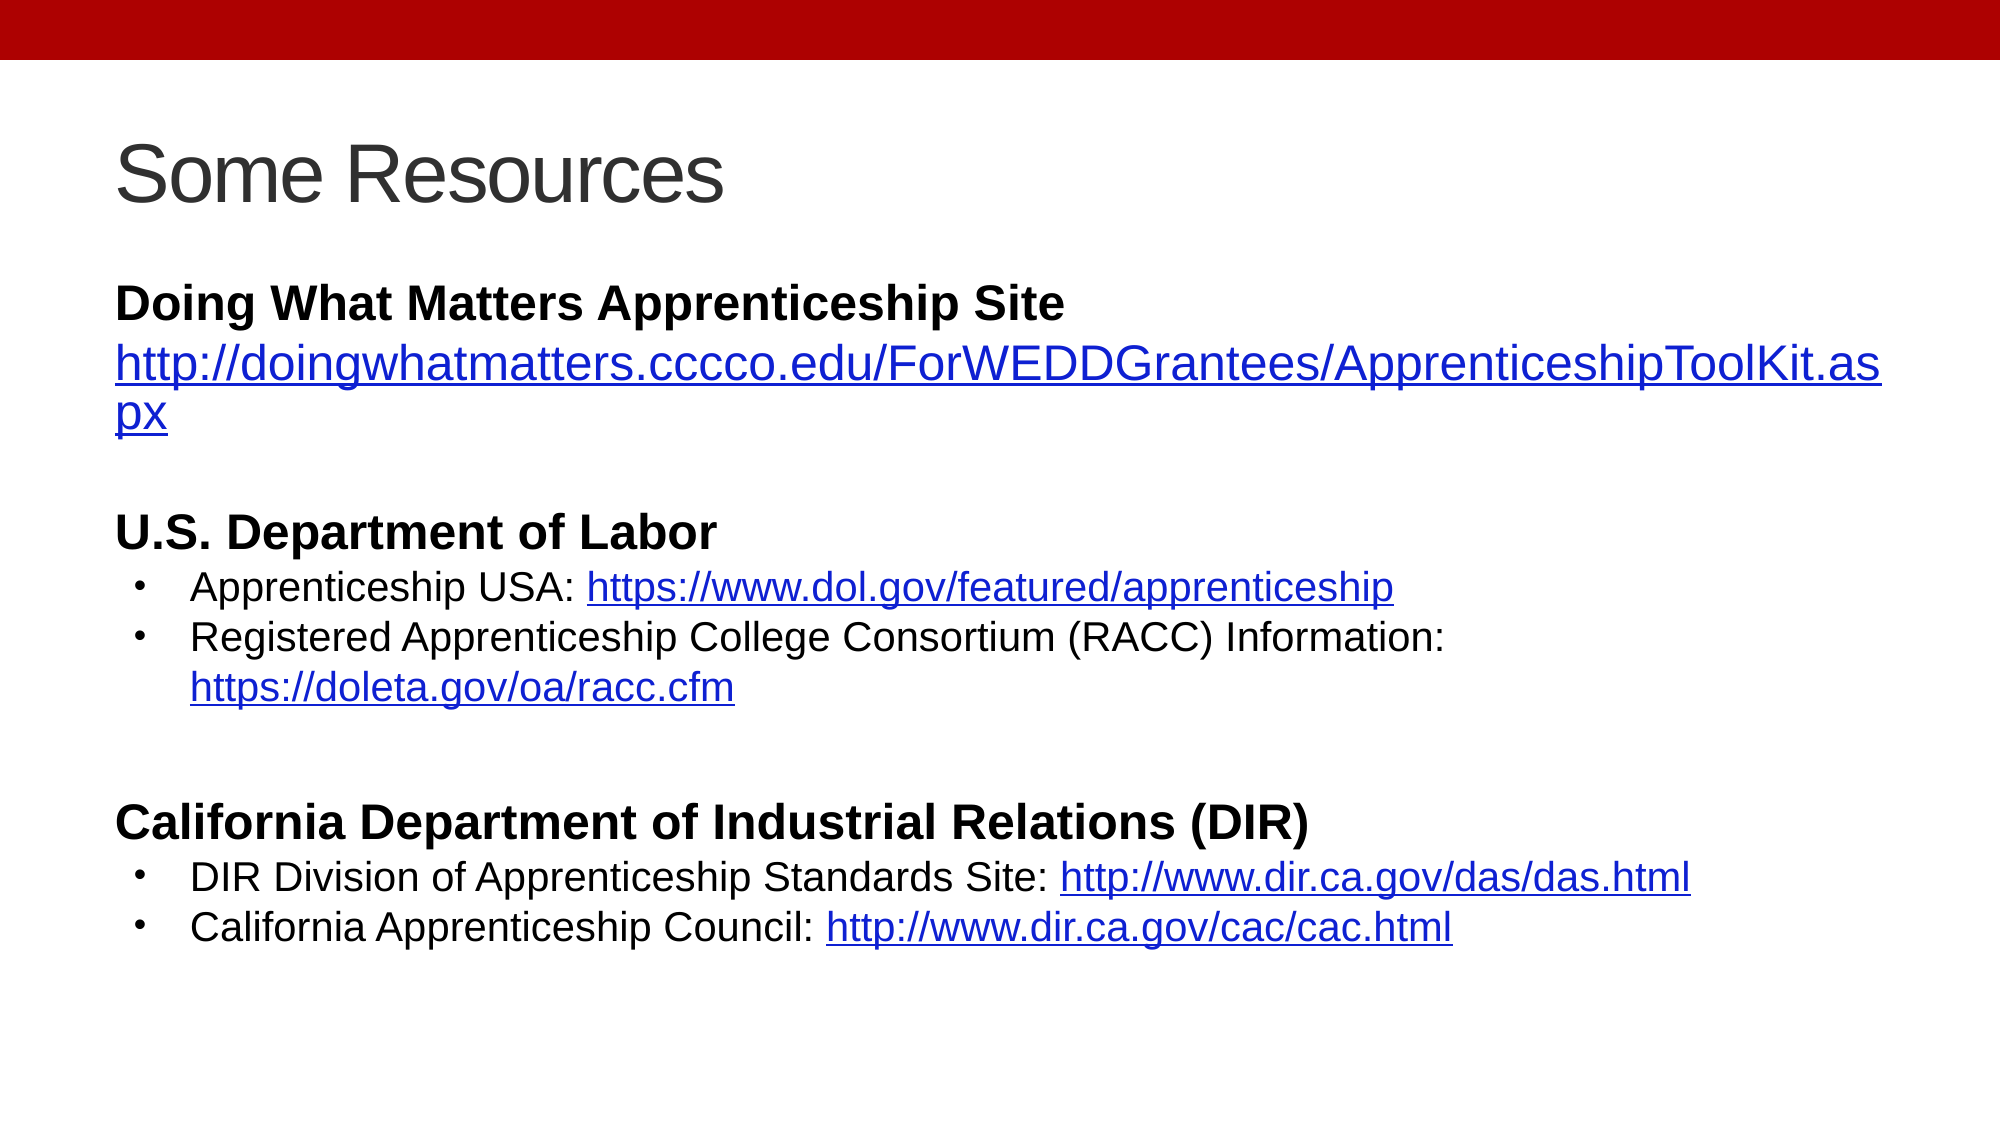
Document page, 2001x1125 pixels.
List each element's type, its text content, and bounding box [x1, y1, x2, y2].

title Some Resources [99, 87, 1900, 250]
list Doing What Matters Apprenticeship Site http://doingwhatmatters.cccco.edu/ForWEDDGrantees/ApprenticeshipToolKit.aspx U.S. Department of Labor Apprenticeship USA: https://www.dol.gov/featured/apprenticeship Registered Apprenticeship College Consortium (RACC) Information: https://doleta.gov/oa/racc.cfm California Department of Industrial Relations (DIR) DIR Division of Apprenticeship Standards Site: http://www.dir.ca.gov/das/das.html California Apprenticeship Council: http://www.dir.ca.gov/cac/cac.html [99, 262, 1900, 1063]
